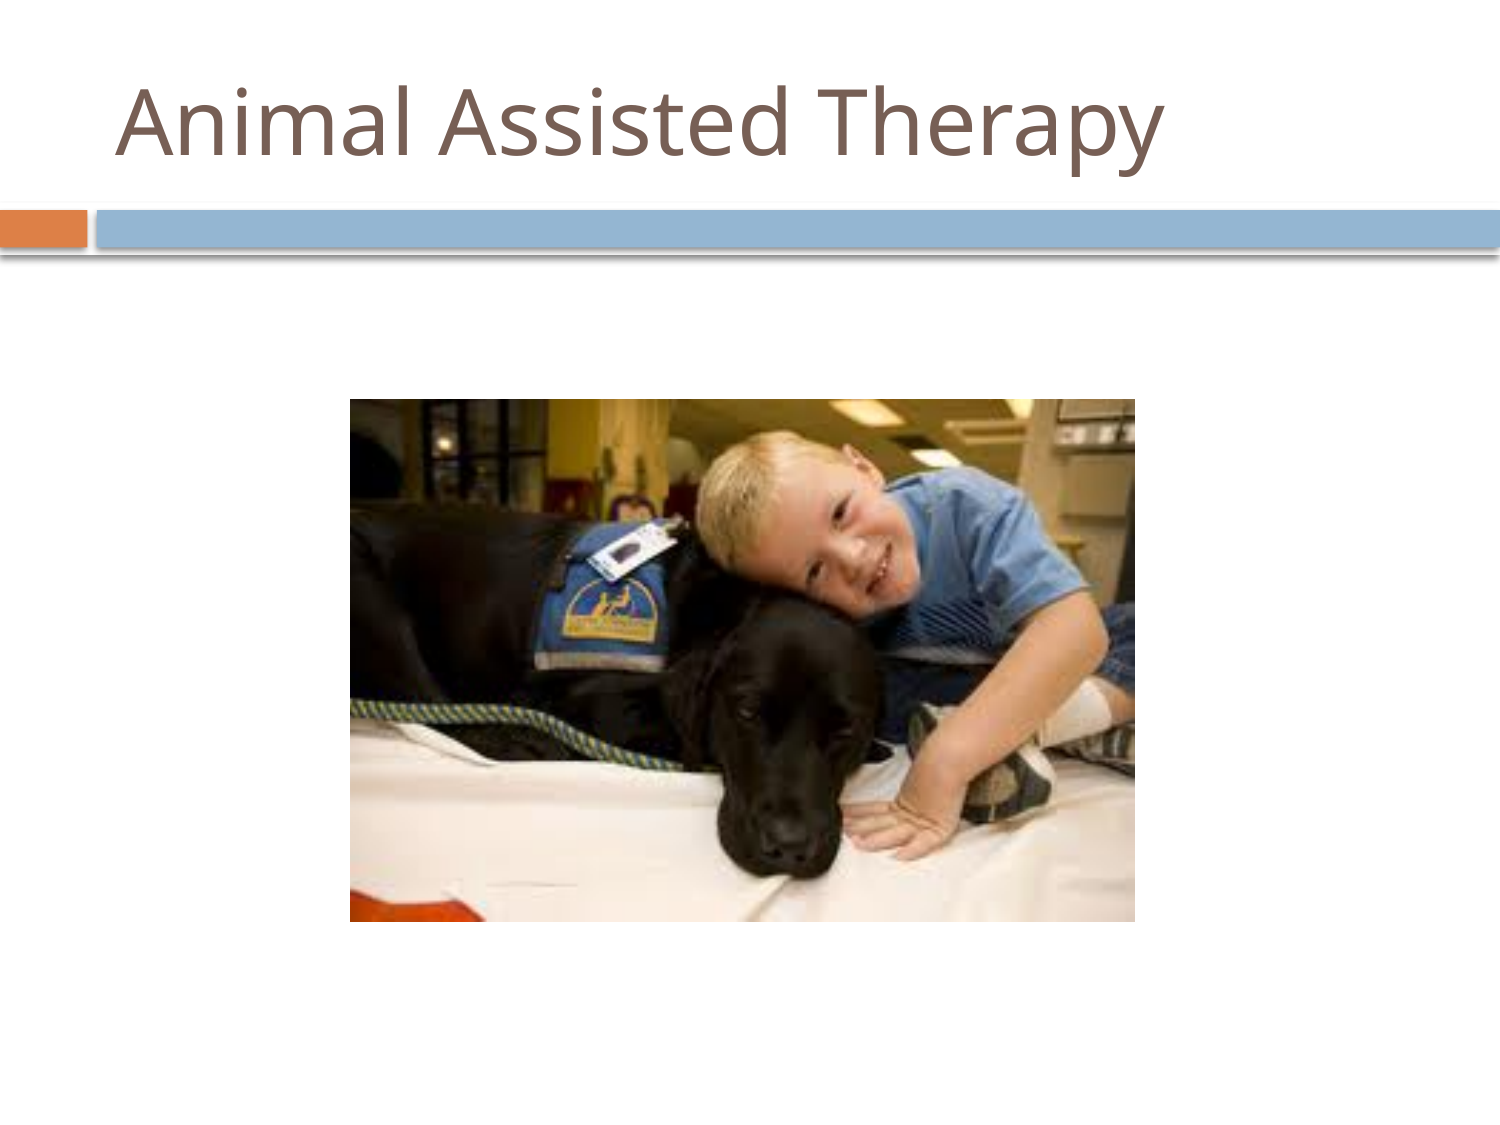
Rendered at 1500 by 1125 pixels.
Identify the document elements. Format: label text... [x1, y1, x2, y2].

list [349, 399, 1135, 922]
title Animal Assisted Therapy [100, 37, 1438, 200]
